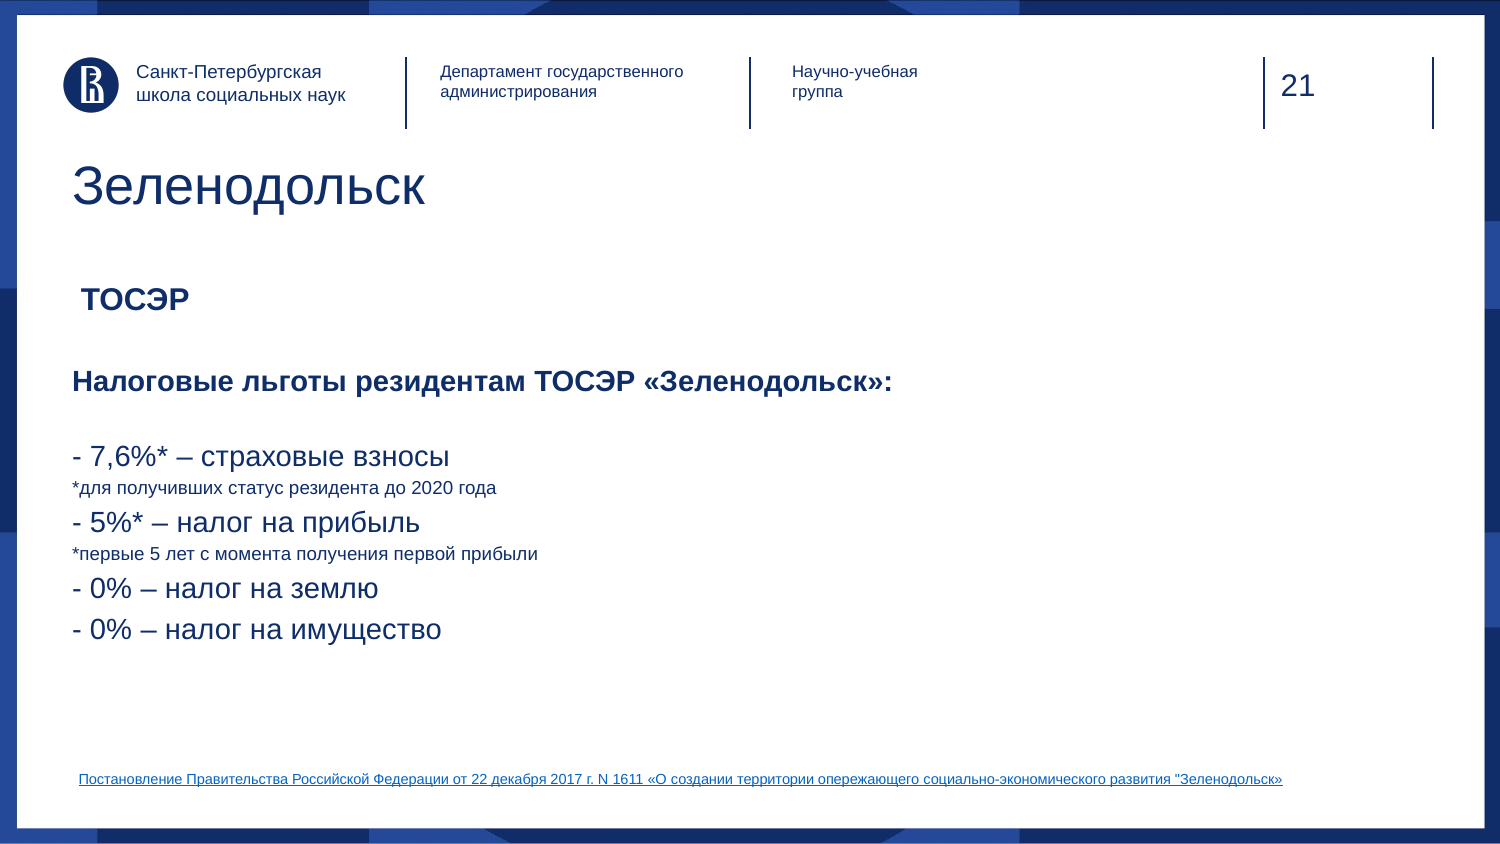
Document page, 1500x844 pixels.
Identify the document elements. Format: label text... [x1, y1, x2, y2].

list Санкт-Петербургская школа социальных наук [136, 60, 364, 99]
picture [0, 0, 1500, 844]
text_box Постановление Правительства Российской Федерации от 22 декабря 2017 г. N 1611 «О создании территории опережающего социально-экономического развития "Зеленодольск» [63, 757, 1302, 798]
list Научно-учебная группа [792, 60, 984, 99]
list Департамент государственного администрирования [440, 60, 716, 99]
list ТОСЭР Налоговые льготы резидентам ТОСЭР «Зеленодольск»: - 7,6%* – страховые взносы *для получивших статус резидента до 2020 года - 5%* – налог на прибыль *первые 5 лет с момента получения первой прибыли - 0% – налог на землю - 0% – налог на имущество [72, 273, 1411, 689]
title Зеленодольск [72, 150, 557, 222]
